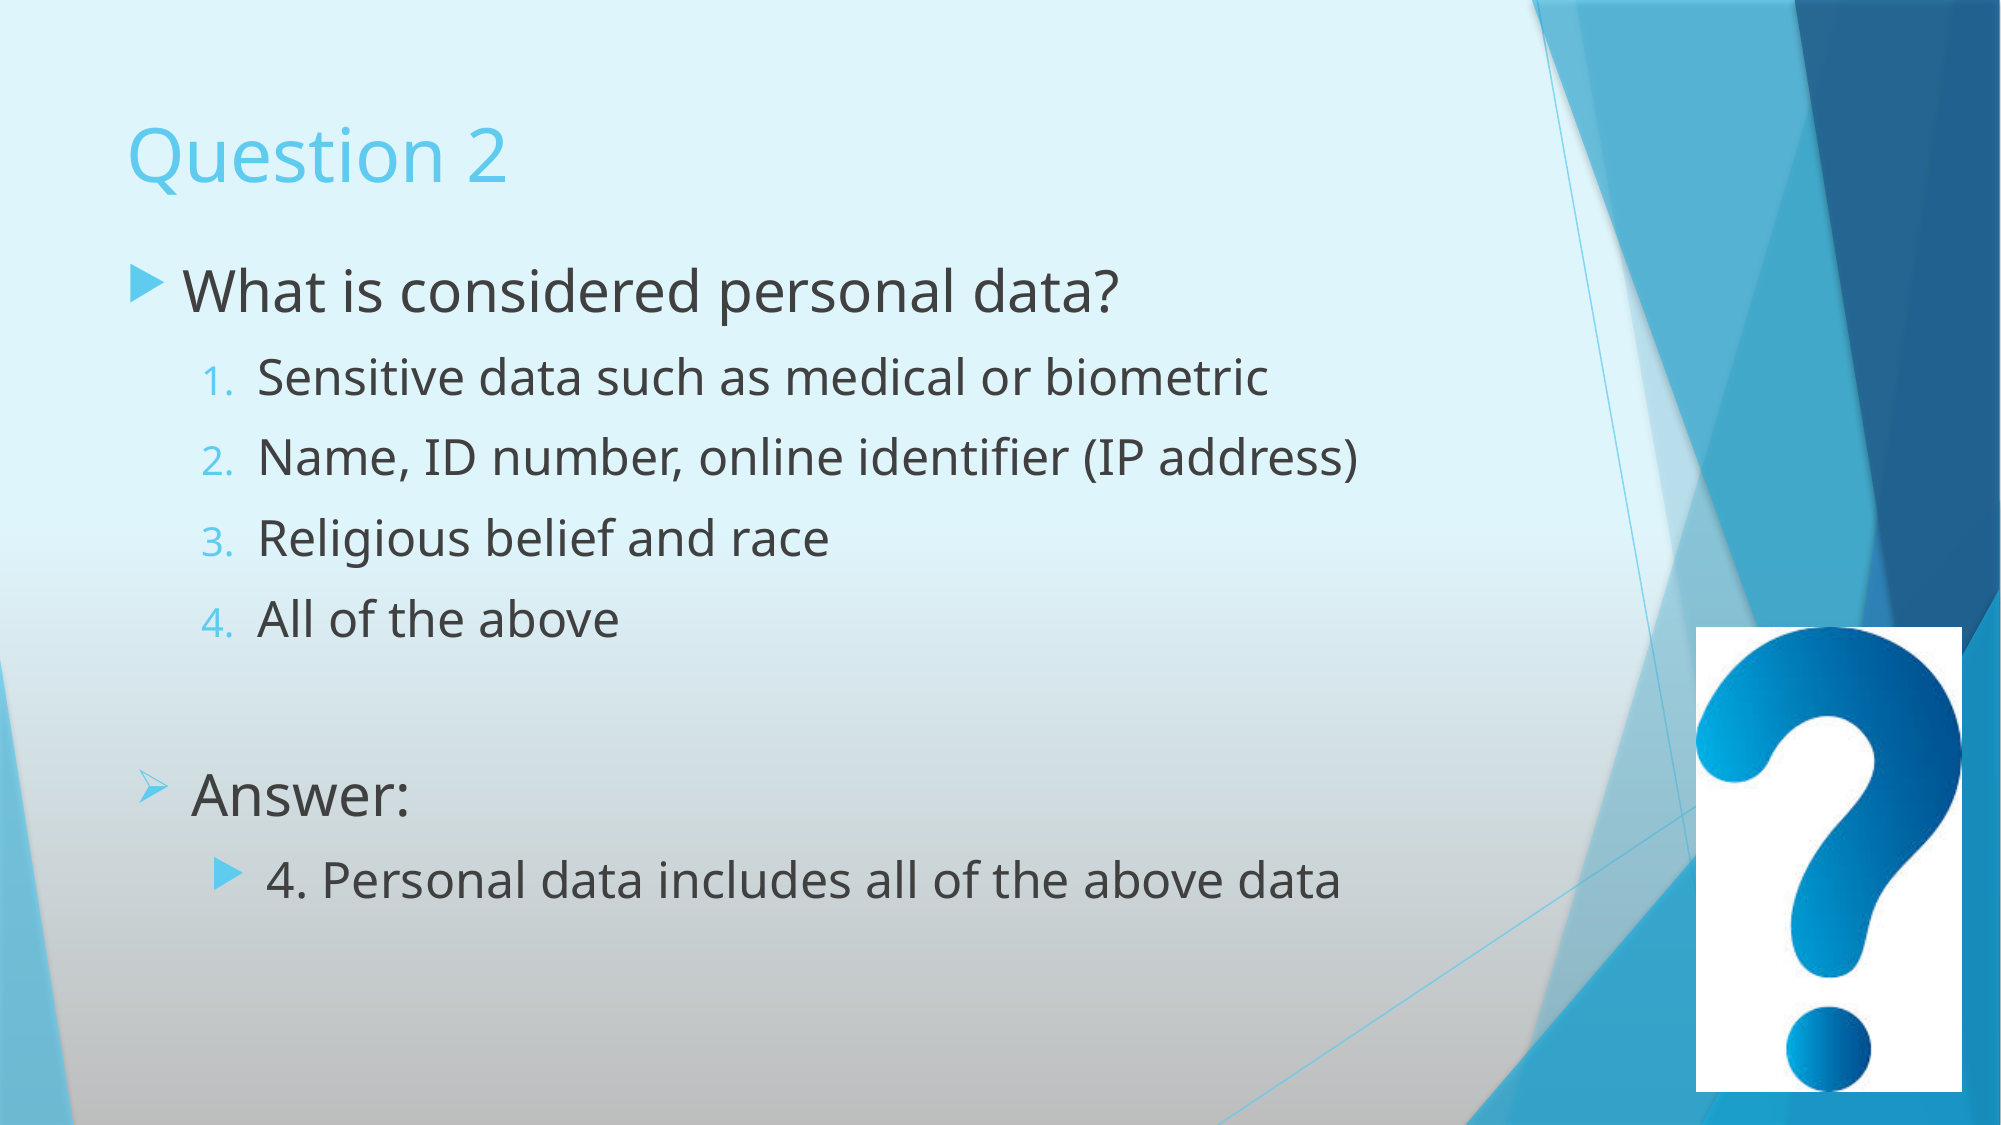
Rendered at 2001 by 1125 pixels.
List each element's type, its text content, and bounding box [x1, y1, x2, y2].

picture [1695, 627, 1828, 739]
picture [1695, 627, 1963, 1093]
title Question 2 [111, 99, 1522, 246]
list What is considered personal data? Sensitive data such as medical or biometric Name, ID number, online identifier (IP address) Religious belief and race All of the above Answer: 4. Personal data includes all of the above data [111, 246, 1522, 884]
